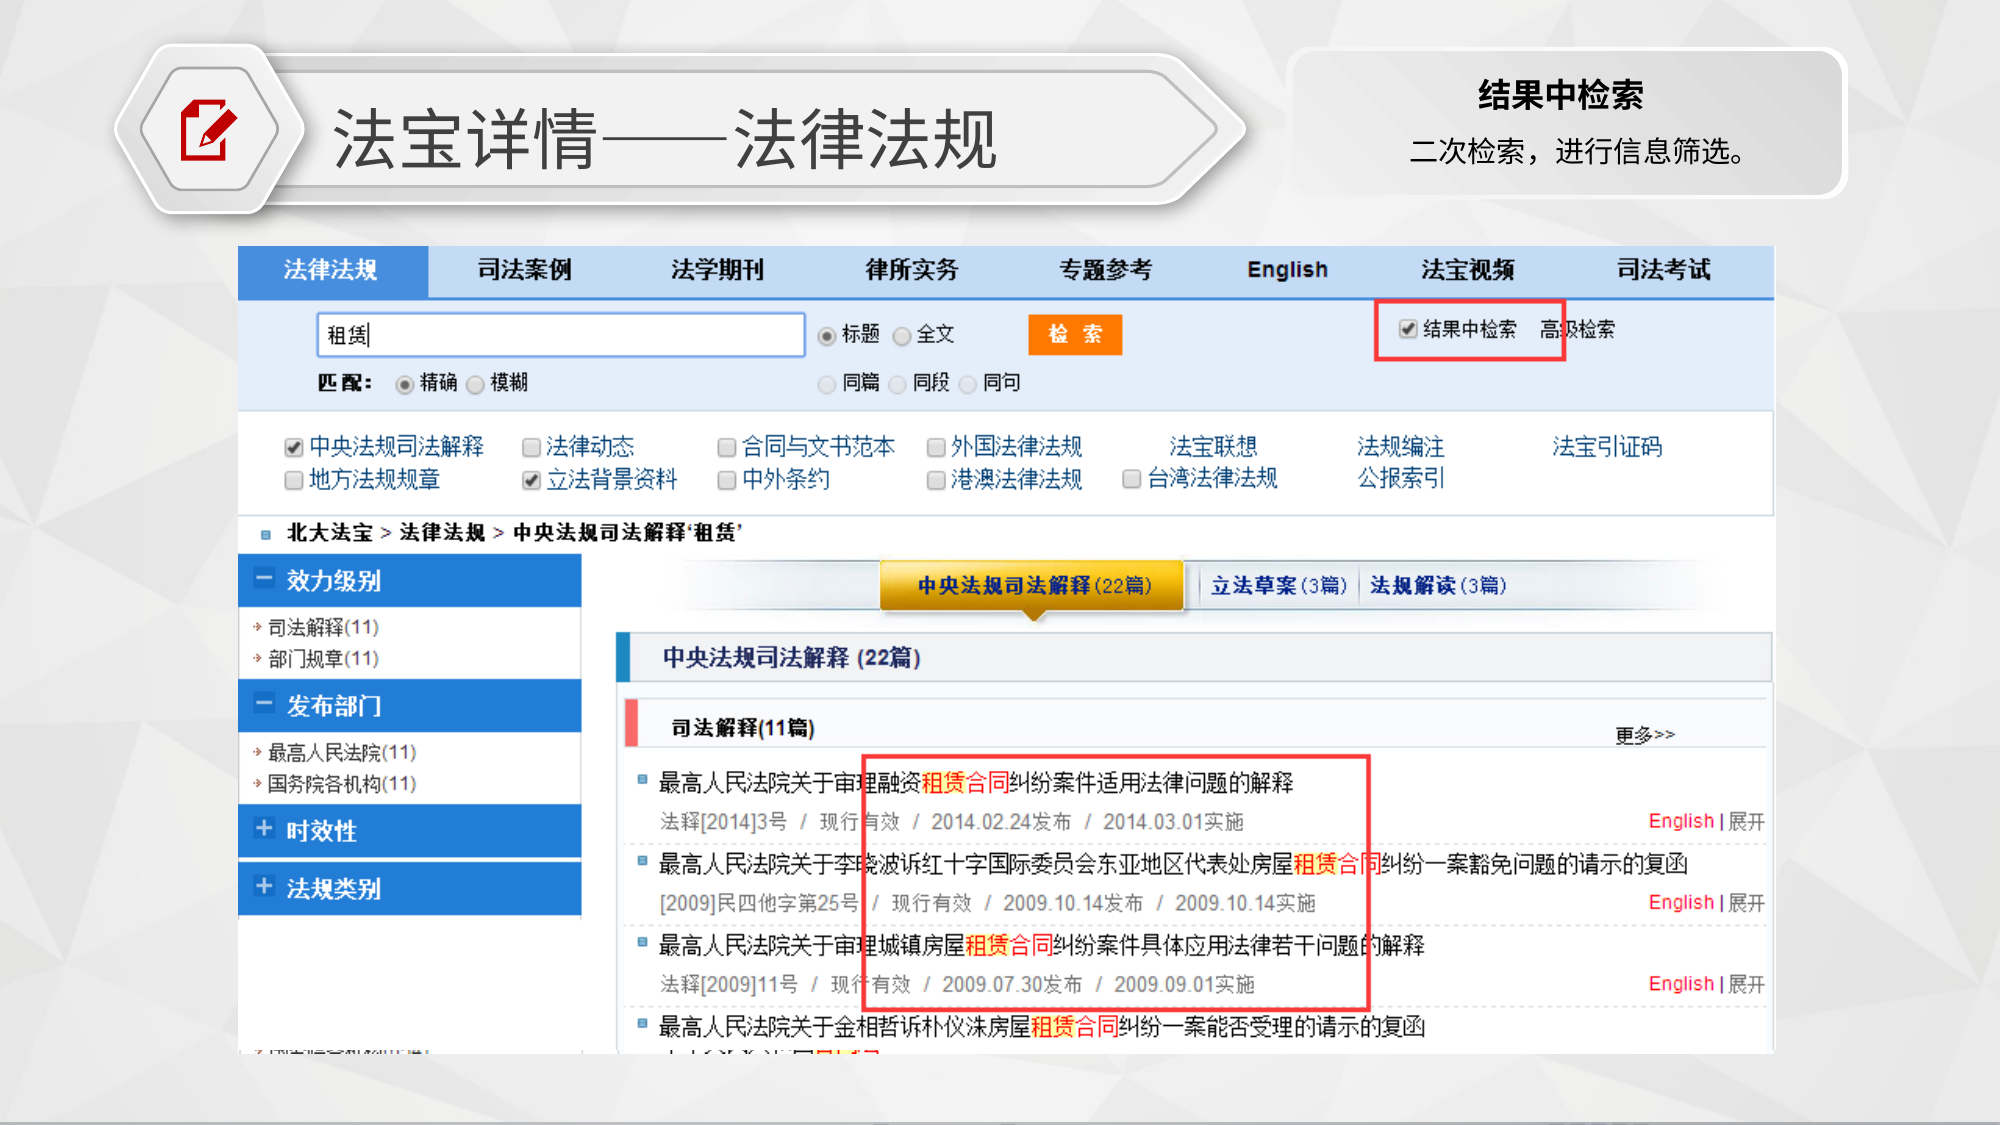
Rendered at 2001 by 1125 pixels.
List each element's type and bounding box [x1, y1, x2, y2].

text_box [180, 99, 238, 161]
picture [0, 0, 2000, 1125]
text_box [299, 54, 1245, 204]
text_box [125, 34, 294, 224]
text_box [1285, 46, 1873, 223]
